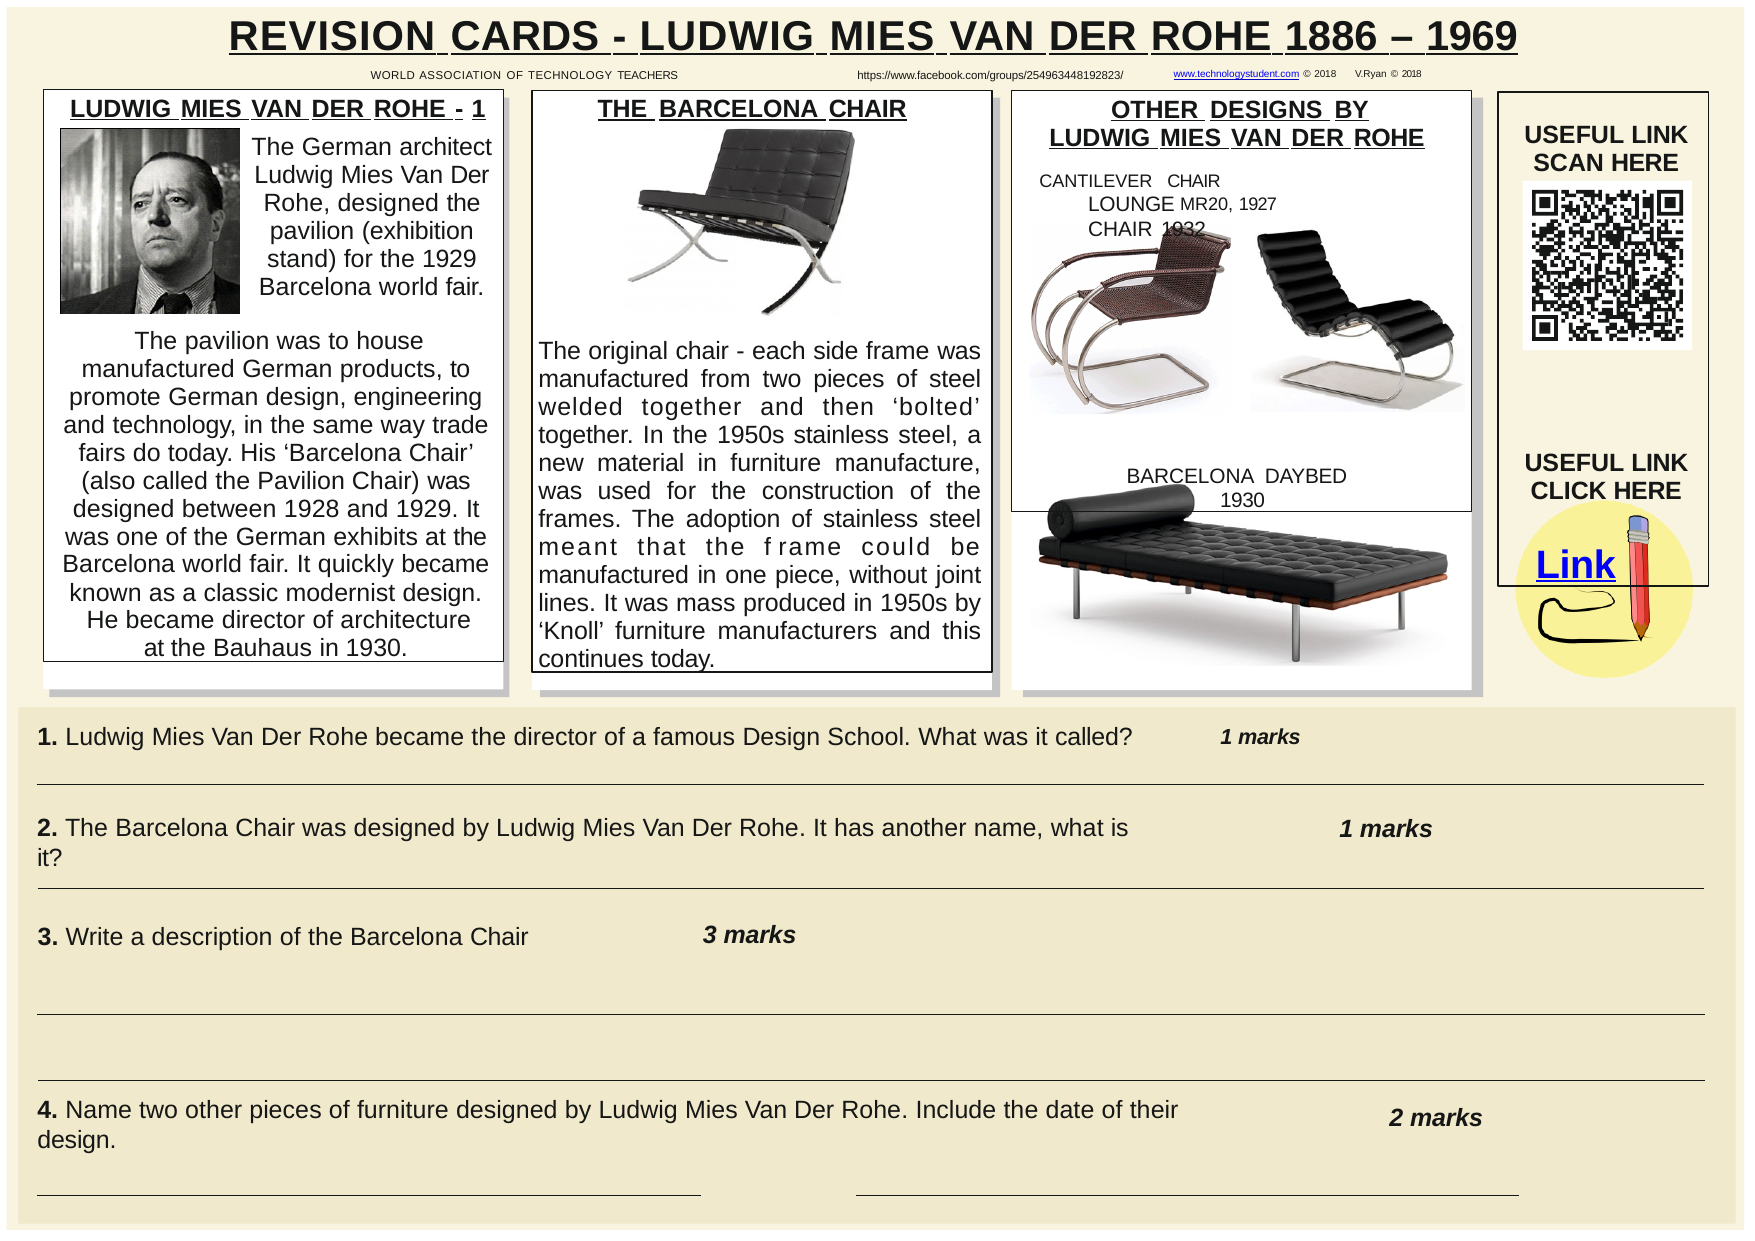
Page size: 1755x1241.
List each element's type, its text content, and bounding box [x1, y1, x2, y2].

text_box 3 marks [700, 916, 1710, 949]
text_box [43, 89, 504, 690]
picture [625, 125, 856, 317]
text_box 1. Ludwig Mies Van Der Rohe became the director of a famous Design School. What was it called? 1 marks [35, 706, 1315, 754]
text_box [1522, 180, 1693, 351]
text_box 2 marks [1387, 1099, 1486, 1132]
text_box 1 marks [1337, 810, 1436, 843]
text_box [6, 7, 1745, 1230]
text_box [502, 216, 510, 698]
text_box [1473, 216, 1484, 698]
picture [1515, 500, 1693, 678]
text_box 2. The Barcelona Chair was designed by Ludwig Mies Van Der Rohe. It has another name, what is it? [34, 809, 1161, 872]
text_box THE BARCELONA CHAIR The original chair - each side frame was manufactured from two pieces of steel welded together and then ‘bolted’ together. In the 1950s stainless steel, a new material in furniture manufacture, was used for the construction of the frames. The adoption of stainless steel meant that the f rame could be manufactured in one piece, without joint lines. It was mass produced in 1950s by ‘Knoll’ furniture manufacturers and this continues today. [531, 216, 992, 673]
text_box [531, 673, 992, 691]
text_box [18, 707, 1736, 1224]
title REVISION CARDS - LUDWIG MIES VAN DER ROHE 1886 – 1969 WORLD ASSOCIATION OF TECHNOLOGY TEACHERS https://www.facebook.com/groups/254963448192823/ www.technologystudent.com © 2018 V.Ryan © 2018 [222, 0, 1532, 216]
text_box USEFUL LINK SCAN HERE USEFUL LINK CLICK HERE Link [1498, 91, 1709, 587]
text_box 3. Write a description of the Barcelona Chair [35, 918, 530, 950]
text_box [1011, 90, 1472, 691]
text_box 4. Name two other pieces of furniture designed by Ludwig Mies Van Der Rohe. Include the date of their design. [35, 1091, 1264, 1154]
text_box [540, 216, 1001, 698]
